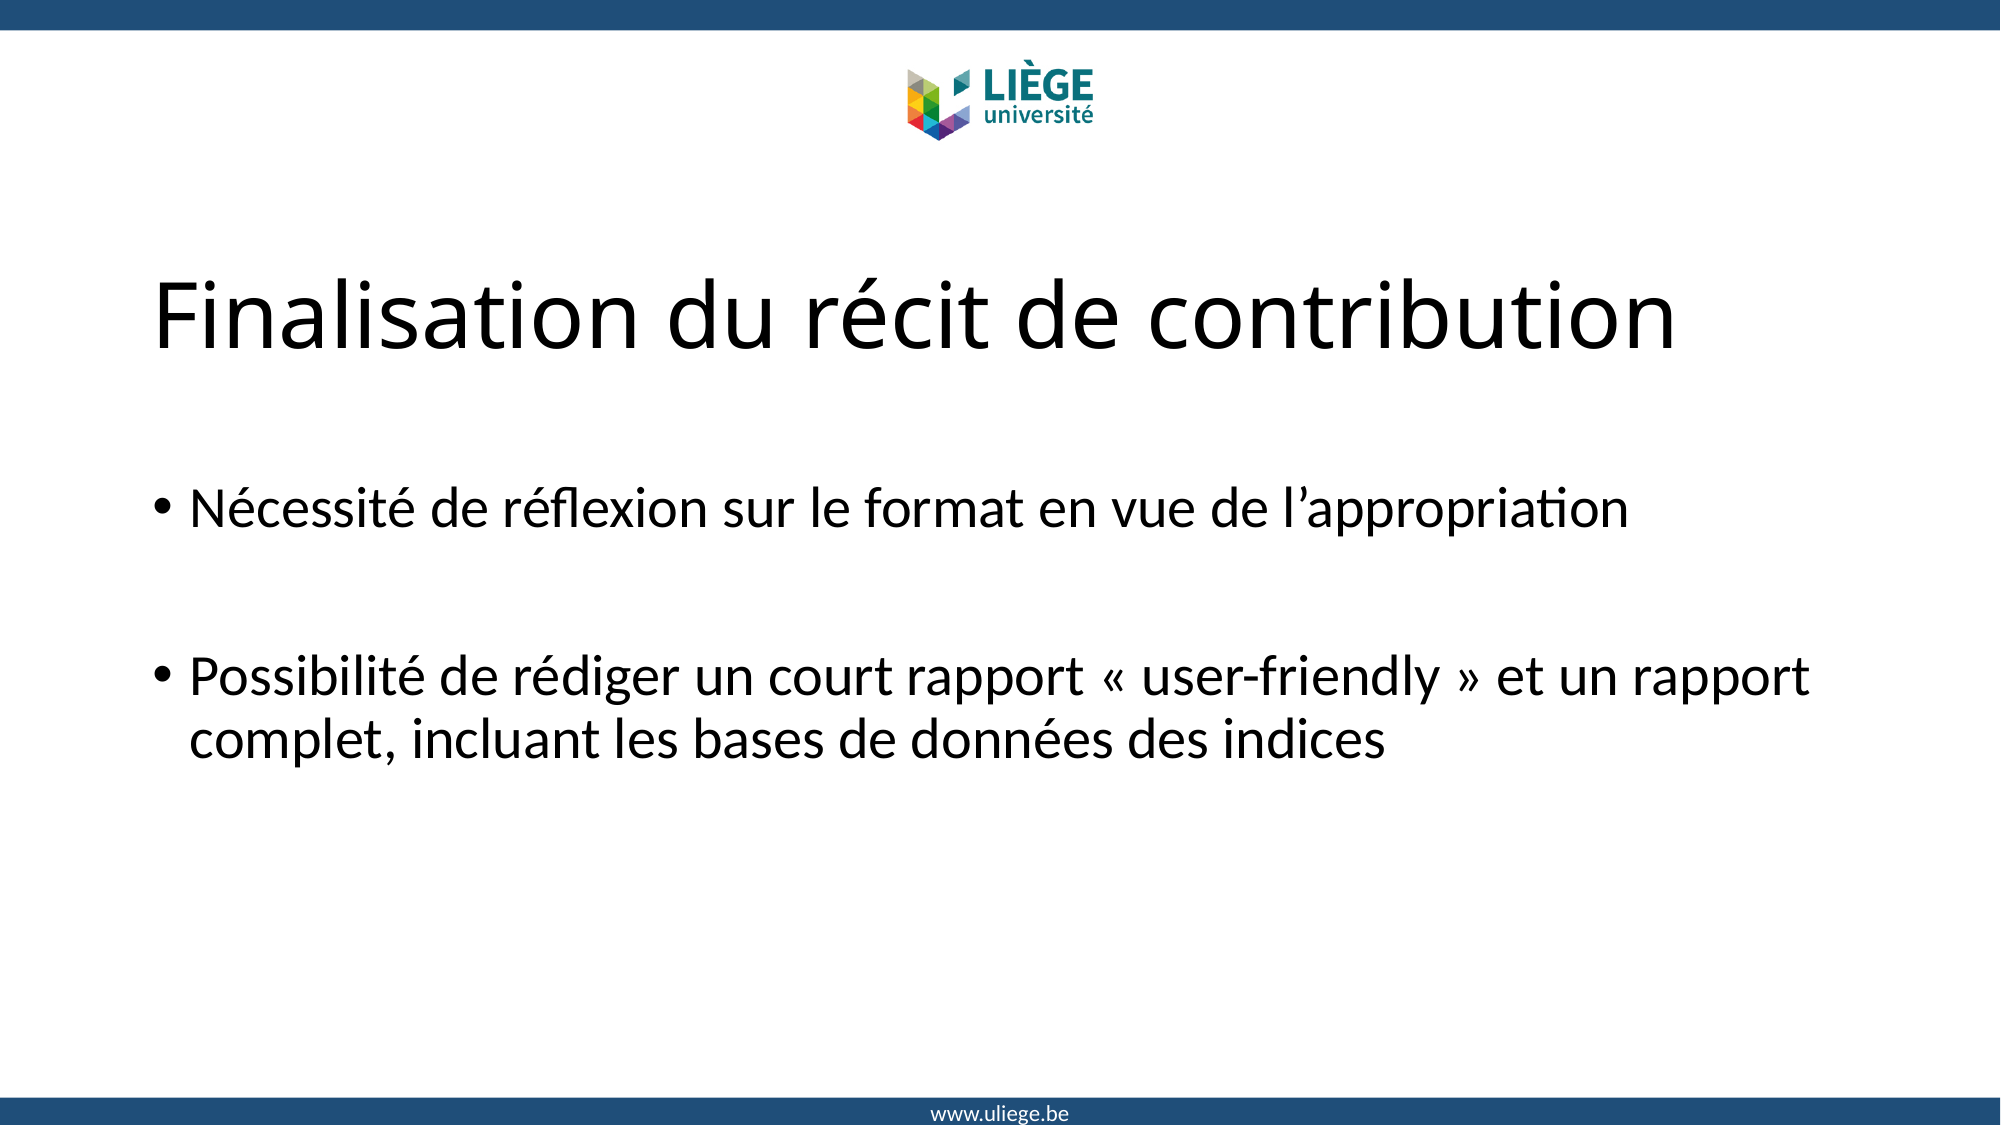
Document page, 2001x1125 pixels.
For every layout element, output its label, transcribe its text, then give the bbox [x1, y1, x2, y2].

list Nécessité de réflexion sur le format en vue de l’appropriation Possibilité de rédiger un court rapport « user-friendly » et un rapport complet, incluant les bases de données des indices [137, 470, 1863, 952]
title Finalisation du récit de contribution [136, 210, 1861, 429]
picture [881, 42, 1119, 158]
